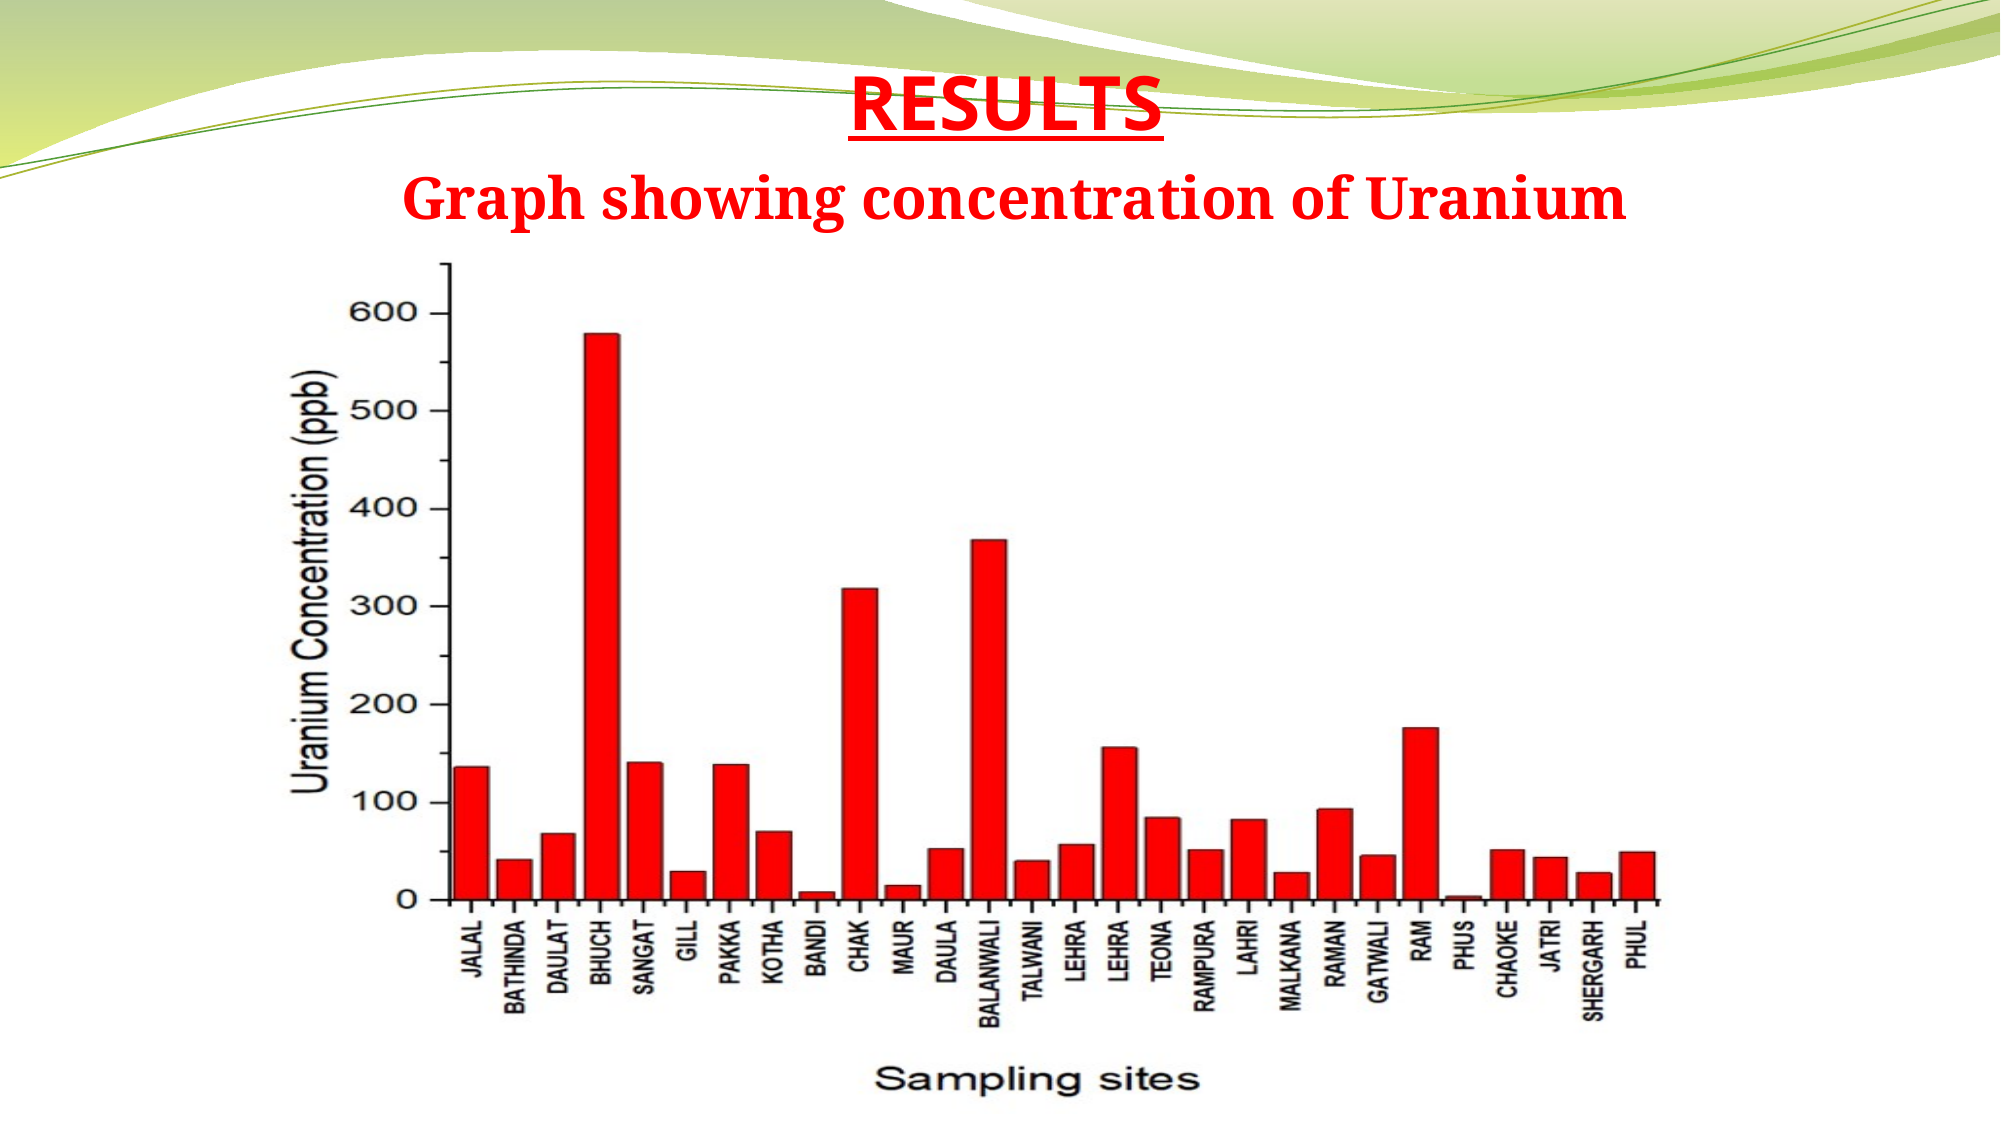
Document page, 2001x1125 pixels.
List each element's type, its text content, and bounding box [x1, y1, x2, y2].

text_box RESULTS [833, 48, 1179, 153]
text_box Graph showing concentration of Uranium [386, 154, 1644, 239]
picture [80, 248, 1950, 1114]
